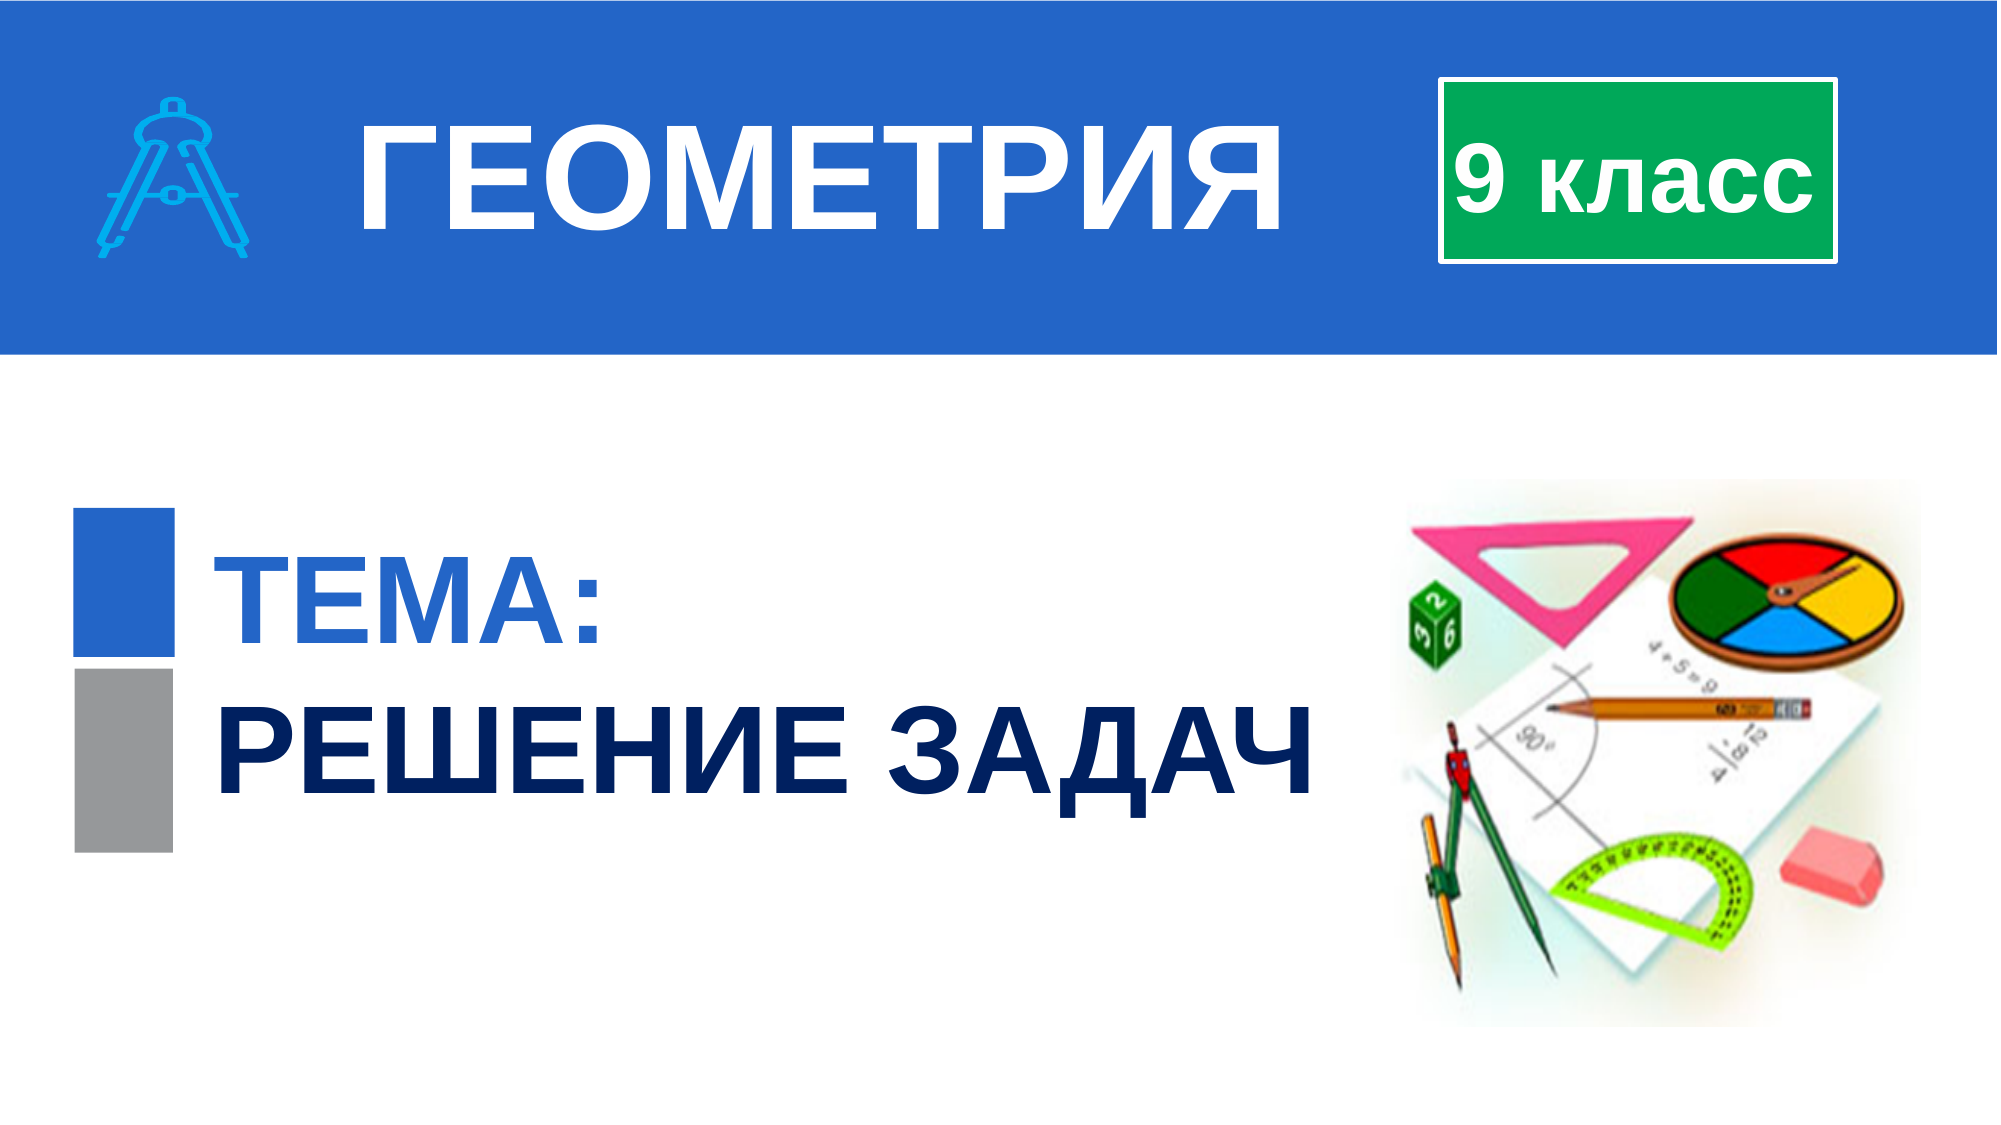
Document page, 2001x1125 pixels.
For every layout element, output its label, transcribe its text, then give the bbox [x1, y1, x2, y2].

text_box ТЕМА: РЕШЕНИЕ ЗАДАЧ [208, 515, 1385, 819]
text_box 9 класс [1452, 107, 1847, 232]
text_box [96, 96, 250, 259]
picture [1390, 478, 1922, 1028]
text_box ГЕОМЕТРИЯ [294, 74, 1347, 260]
text_box [1441, 79, 1836, 262]
text_box [74, 668, 173, 853]
text_box [0, 0, 1997, 355]
text_box [73, 507, 175, 657]
